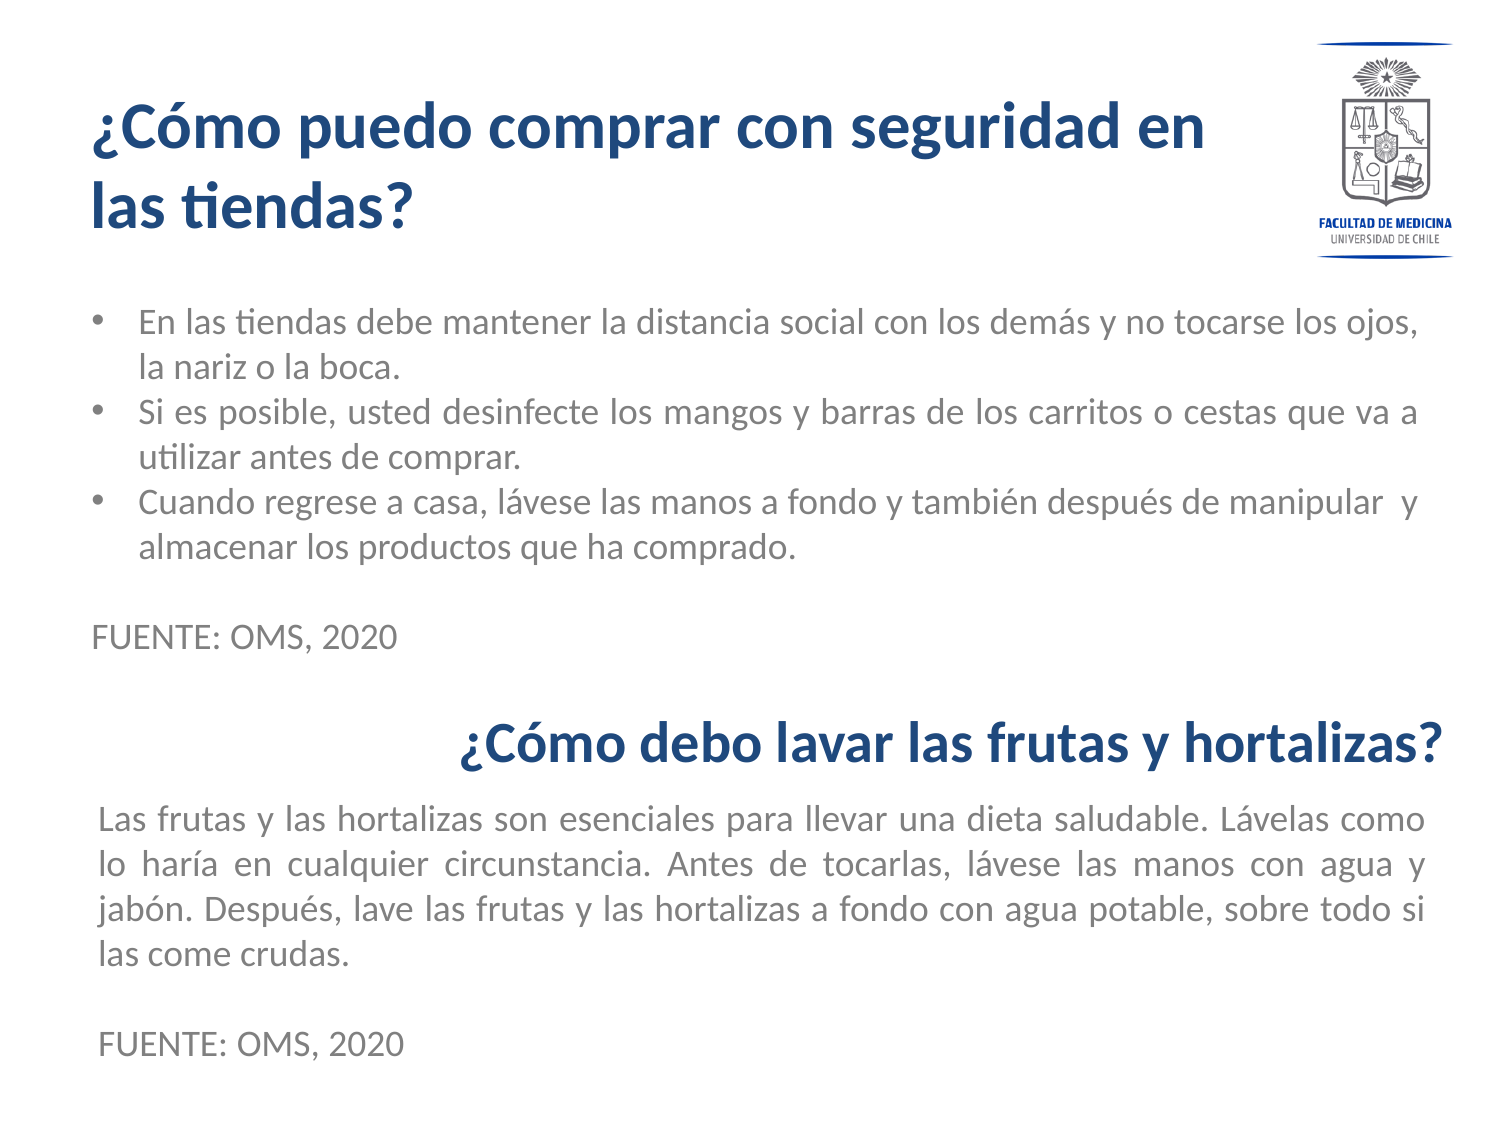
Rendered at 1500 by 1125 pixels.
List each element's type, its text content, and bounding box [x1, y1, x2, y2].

picture [1292, 27, 1480, 280]
text_box En las tiendas debe mantener la distancia social con los demás y no tocarse los ojos, la nariz o la boca. Si es posible, usted desinfecte los mangos y barras de los carritos o cestas que va a utilizar antes de comprar. Cuando regrese a casa, lávese las manos a fondo y también después de manipular y almacenar los productos que ha comprado. FUENTE: OMS, 2020 [76, 244, 1436, 665]
title ¿Cómo puedo comprar con seguridad en las tiendas? [75, 67, 1287, 256]
text_box ¿Cómo debo lavar las frutas y hortalizas? [242, 645, 1461, 834]
text_box Las frutas y las hortalizas son esenciales para llevar una dieta saludable. Lávelas como lo haría en cualquier circunstancia. Antes de tocarlas, lávese las manos con agua y jabón. Después, lave las frutas y las hortalizas a fondo con agua potable, sobre todo si las come crudas. FUENTE: OMS, 2020 [83, 786, 1442, 1072]
